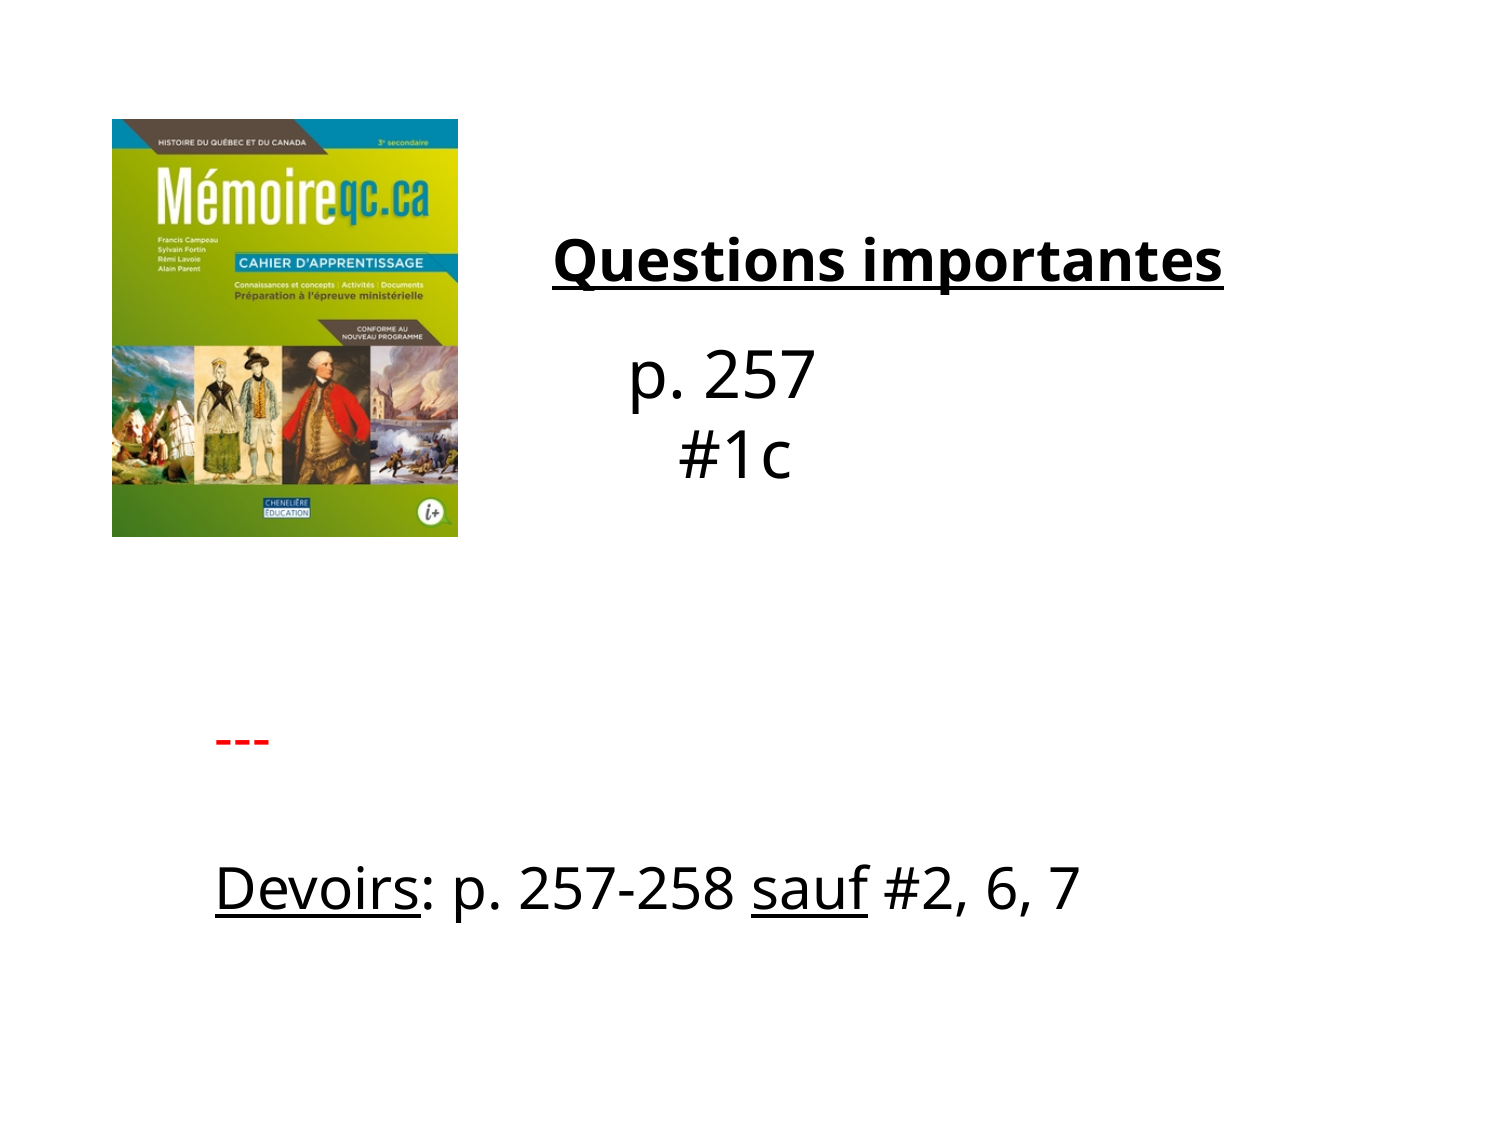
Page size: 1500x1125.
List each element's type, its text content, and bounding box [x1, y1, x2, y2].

text_box p. 257 #1c [612, 324, 1116, 500]
text_box --- [199, 692, 1325, 778]
text_box Devoirs: p. 257-258 sauf #2, 6, 7 [200, 843, 1363, 929]
text_box Questions importantes [537, 215, 1247, 301]
picture [112, 119, 458, 537]
